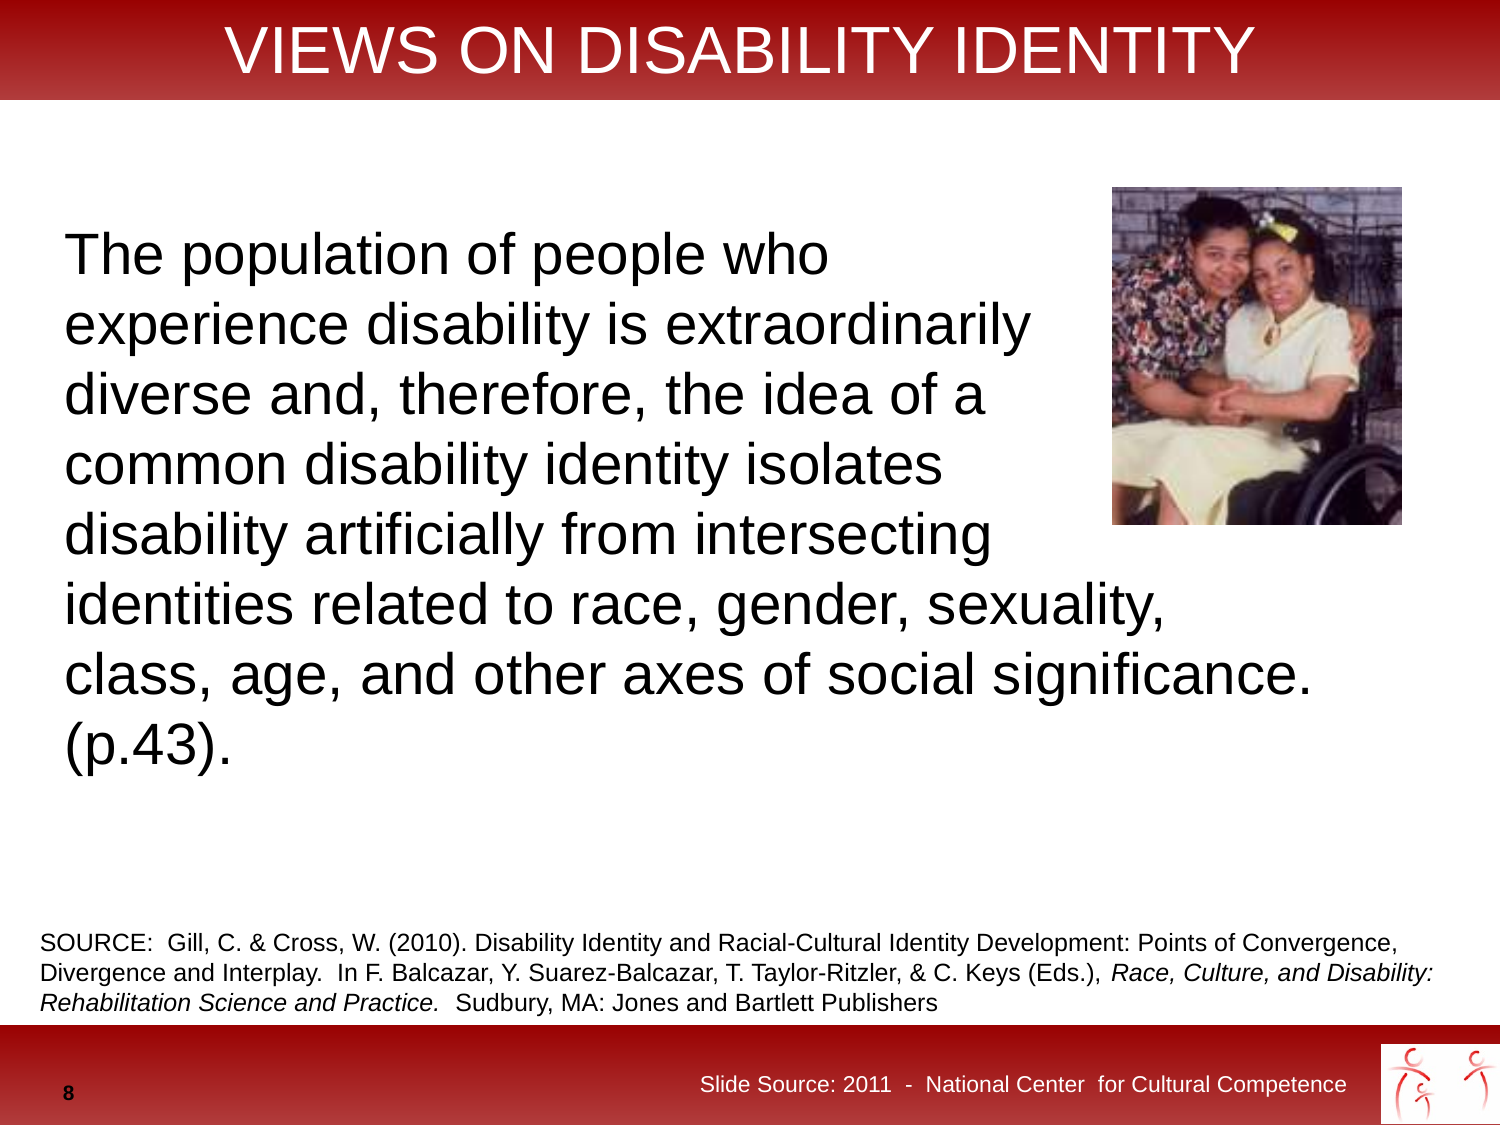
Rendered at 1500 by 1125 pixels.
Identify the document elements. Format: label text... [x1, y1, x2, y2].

picture [1112, 187, 1402, 526]
text_box SOURCE: Gill, C. & Cross, W. (2010). Disability Identity and Racial-Cultural Identity Development: Points of Convergence, Divergence and Interplay. In F. Balcazar, Y. Suarez-Balcazar, T. Taylor-Ritzler, & C. Keys (Eds.), Race, Culture, and Disability: Rehabilitation Science and Practice. Sudbury, MA: Jones and Bartlett Publishers [24, 919, 1488, 1024]
text_box The population of people who experience disability is extraordinarily diverse and, therefore, the idea of a common disability identity isolates disability artificially from intersecting identities related to race, gender, sexuality, class, age, and other axes of social significance. (p.43). [50, 224, 1450, 838]
text_box Slide Source: 2011 - National Center for Cultural Competence [612, 1062, 1363, 1105]
picture [1380, 1044, 1500, 1124]
text_box [0, 1025, 1500, 1125]
slide_number 7 [24, 1071, 113, 1125]
text_box VIEWS ON DISABILITY IDENTITY [0, 0, 1500, 100]
